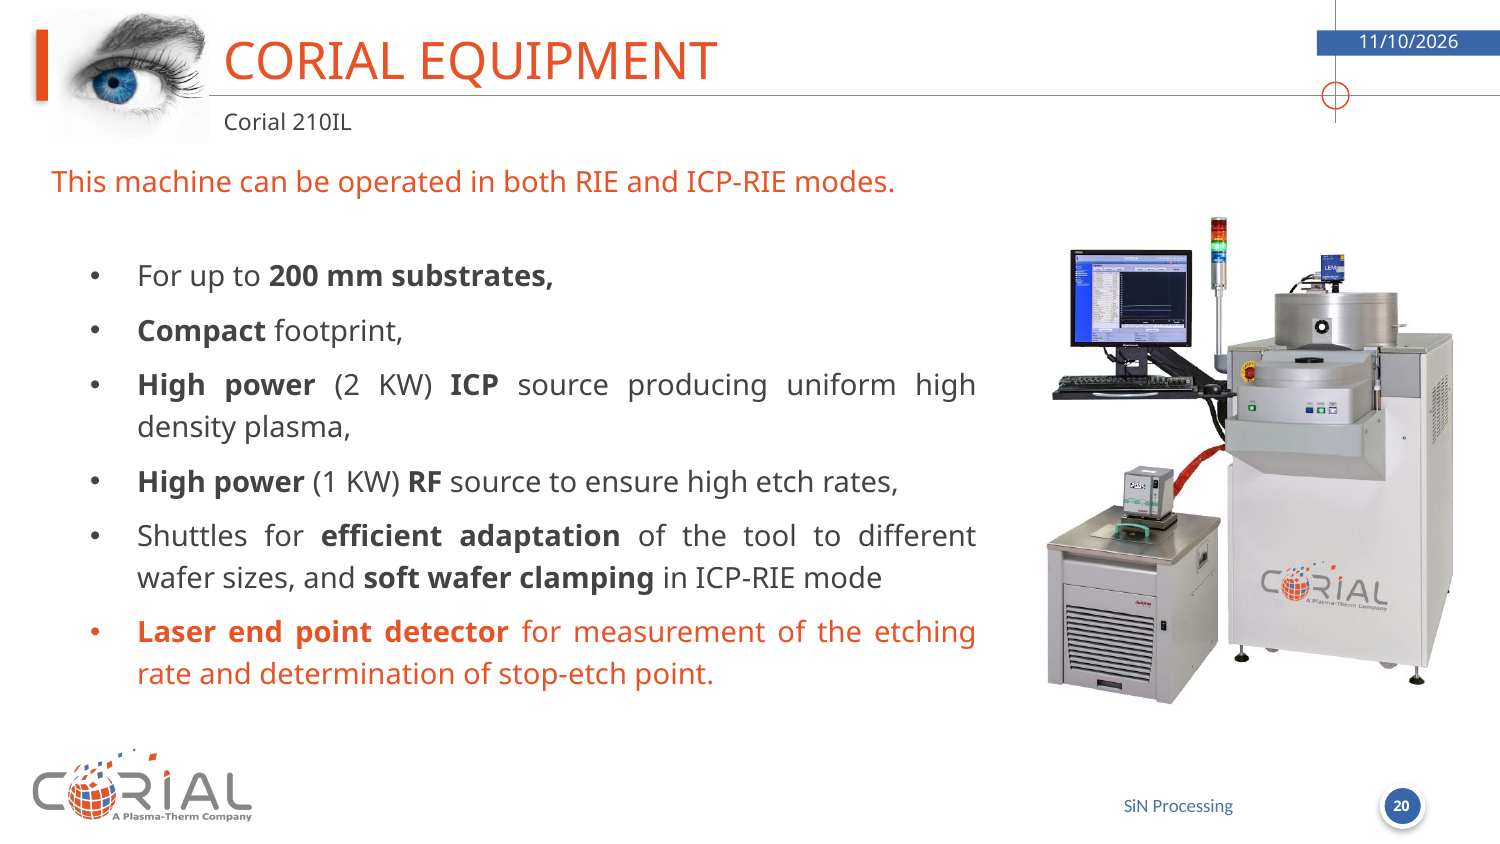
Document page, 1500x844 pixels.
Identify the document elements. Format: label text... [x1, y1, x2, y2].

text_box For up to 200 mm substrates, Compact footprint, High power (2 KW) ICP source producing uniform high density plasma, High power (1 KW) RF source to ensure high etch rates, Shuttles for efficient adaptation of the tool to different wafer sizes, and soft wafer clamping in ICP-RIE mode Laser end point detector for measurement of the etching rate and determination of stop-etch point. [75, 243, 992, 622]
list Corial 210IL [208, 100, 622, 144]
footer SiN Processing [1021, 785, 1336, 824]
text_box This machine can be operated in both RIE and ICP-RIE modes. [36, 149, 1478, 206]
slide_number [1316, 30, 1500, 56]
picture [1045, 214, 1454, 705]
slide_number 20 [1376, 785, 1427, 827]
title Corial equipment [208, 20, 1318, 98]
picture [48, 9, 209, 144]
